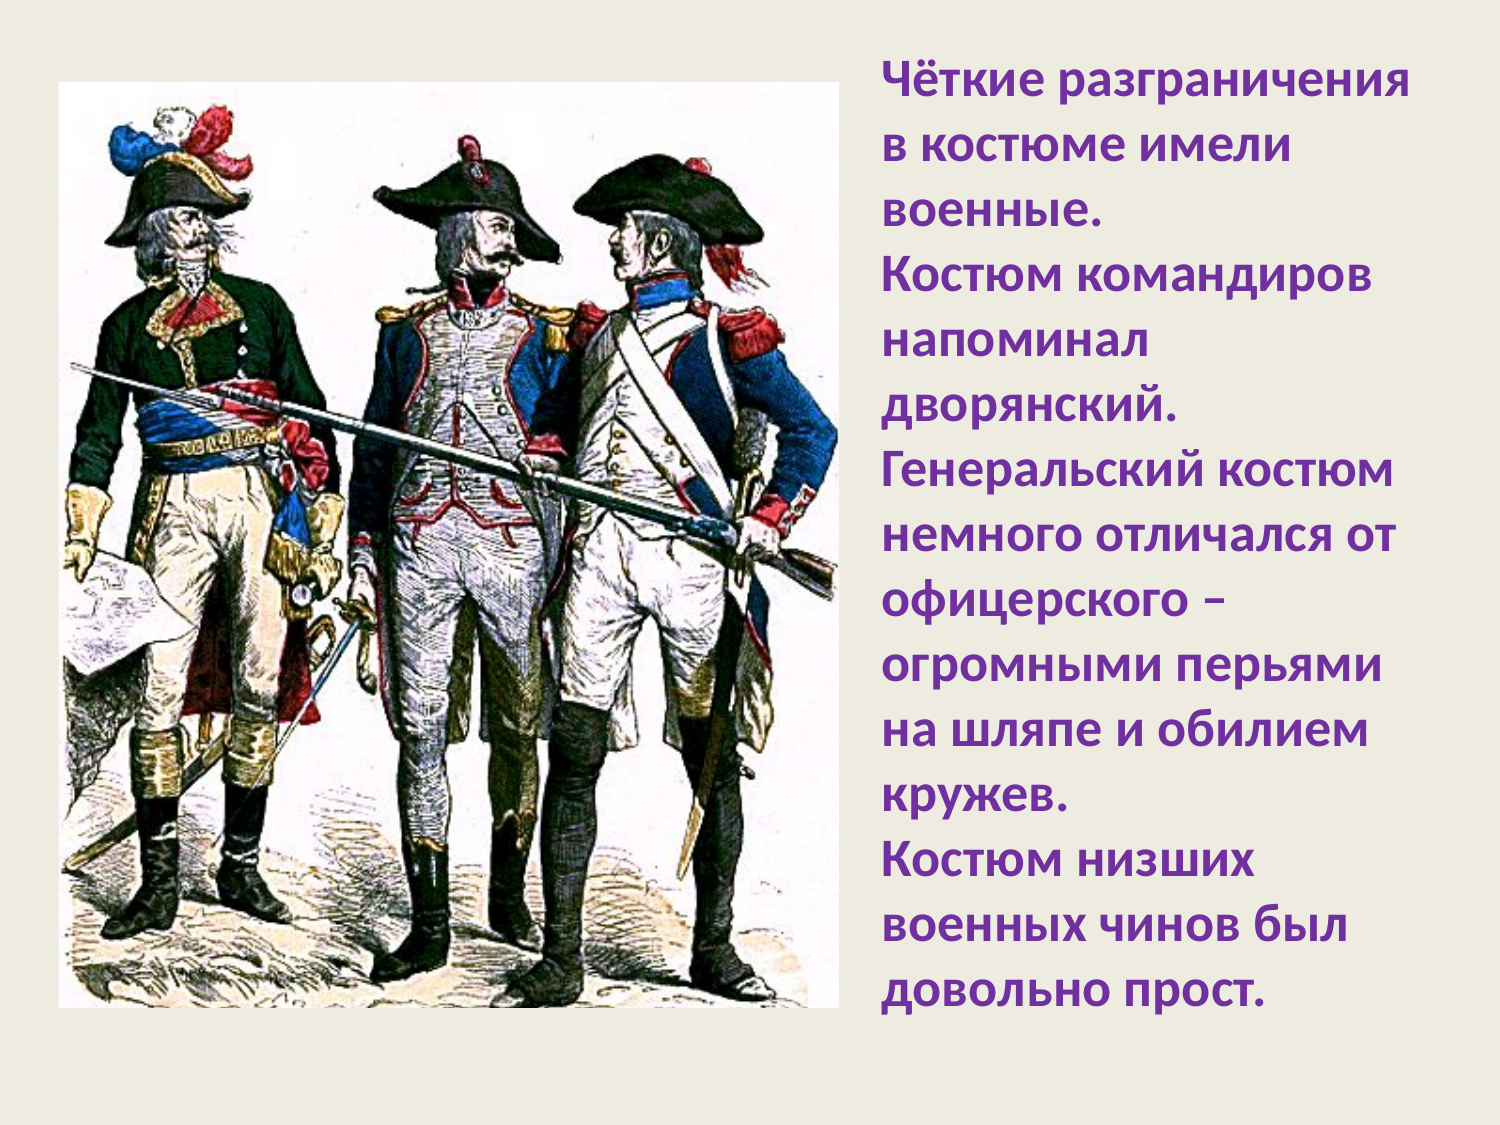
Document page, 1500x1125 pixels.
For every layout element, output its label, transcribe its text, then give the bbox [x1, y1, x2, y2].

text_box Чёткие разграничения в костюме имели военные. Костюм командиров напоминал дворянский. Генеральский костюм немного отличался от офицерского – огромными перьями на шляпе и обилием кружев. Костюм низших военных чинов был довольно прост. [867, 35, 1442, 1025]
picture [58, 81, 840, 1009]
